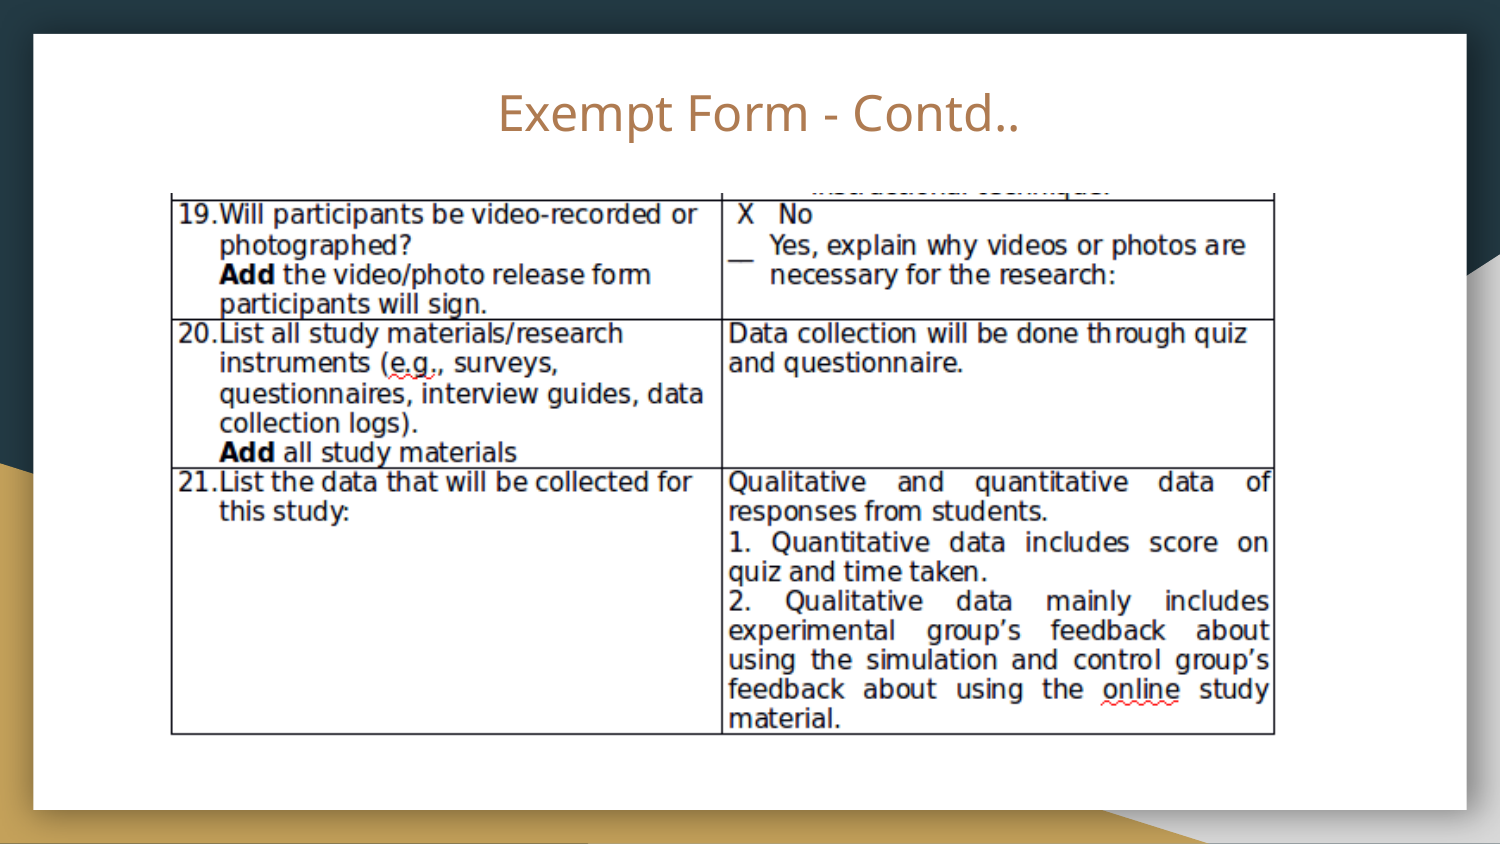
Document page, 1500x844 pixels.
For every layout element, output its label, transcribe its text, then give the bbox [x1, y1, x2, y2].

picture [166, 192, 1285, 737]
title Exempt Form - Contd.. [143, 66, 1375, 223]
